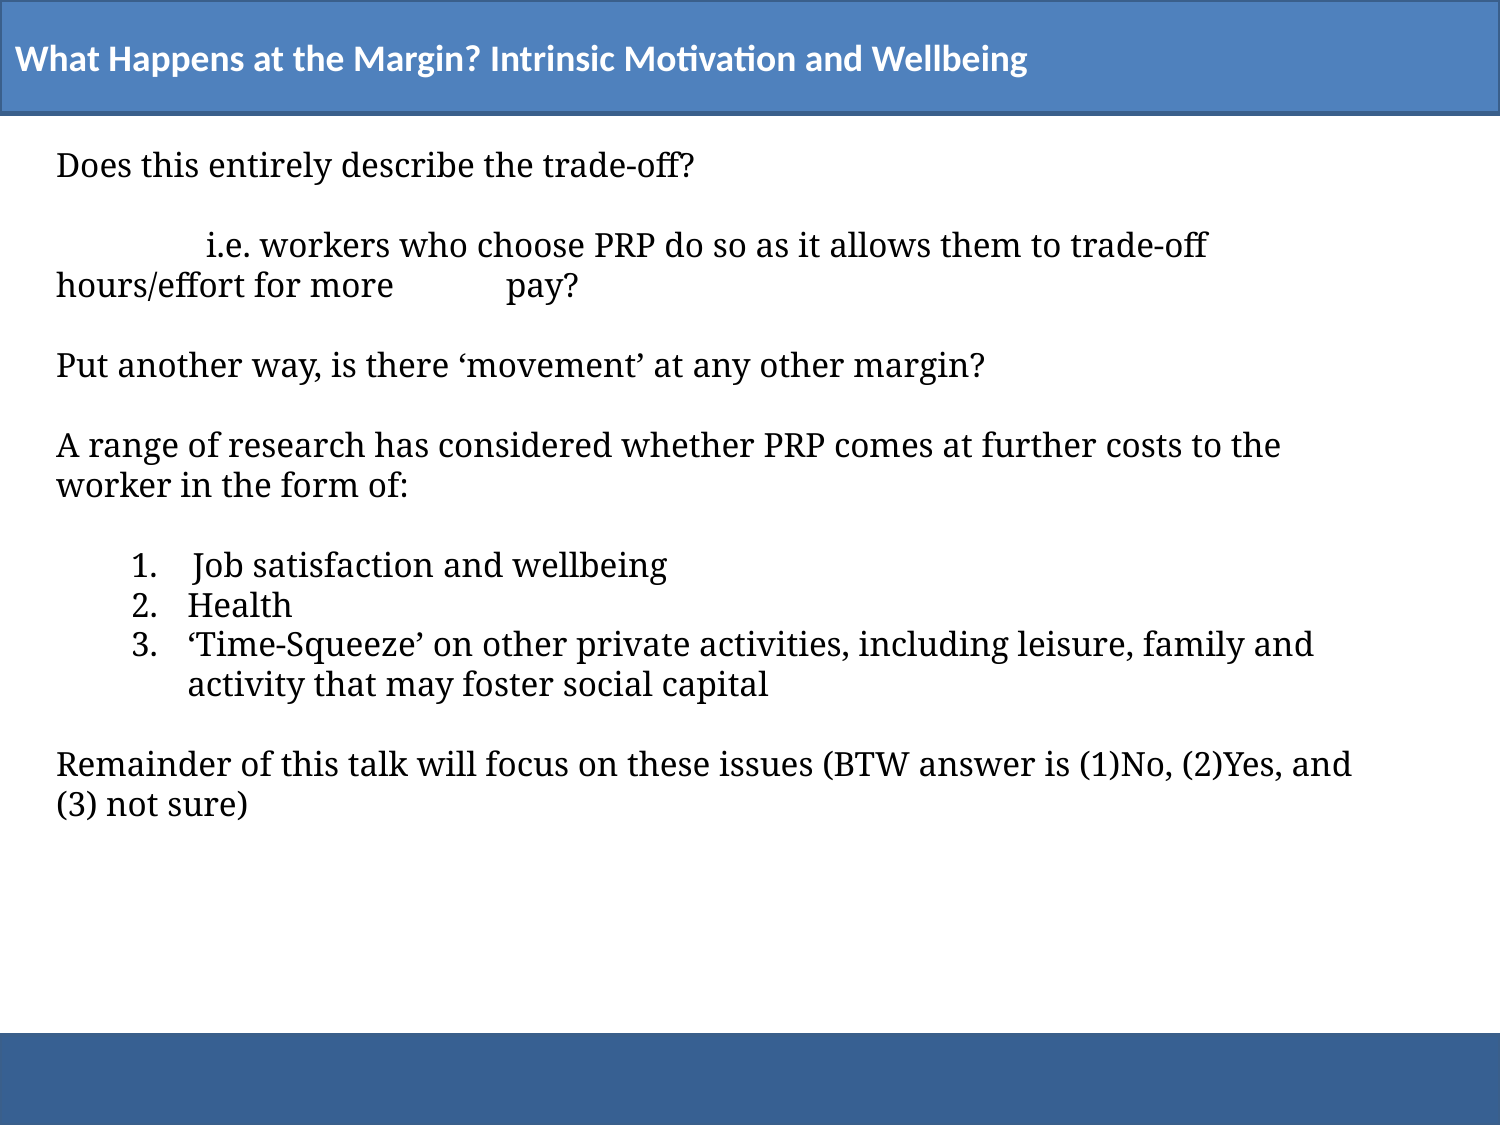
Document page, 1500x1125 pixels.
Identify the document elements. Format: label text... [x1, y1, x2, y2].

text_box Does this entirely describe the trade-off? i.e. workers who choose PRP do so as it allows them to trade-off hours/effort for more pay? Put another way, is there ‘movement’ at any other margin? A range of research has considered whether PRP comes at further costs to the worker in the form of: 1. Job satisfaction and wellbeing Health ‘Time-Squeeze’ on other private activities, including leisure, family and activity that may foster social capital Remainder of this talk will focus on these issues (BTW answer is (1)No, (2)Yes, and (3) not sure) [41, 137, 1388, 936]
text_box What Happens at the Margin? Intrinsic Motivation and Wellbeing [0, 0, 1500, 116]
text_box [0, 1033, 1500, 1125]
